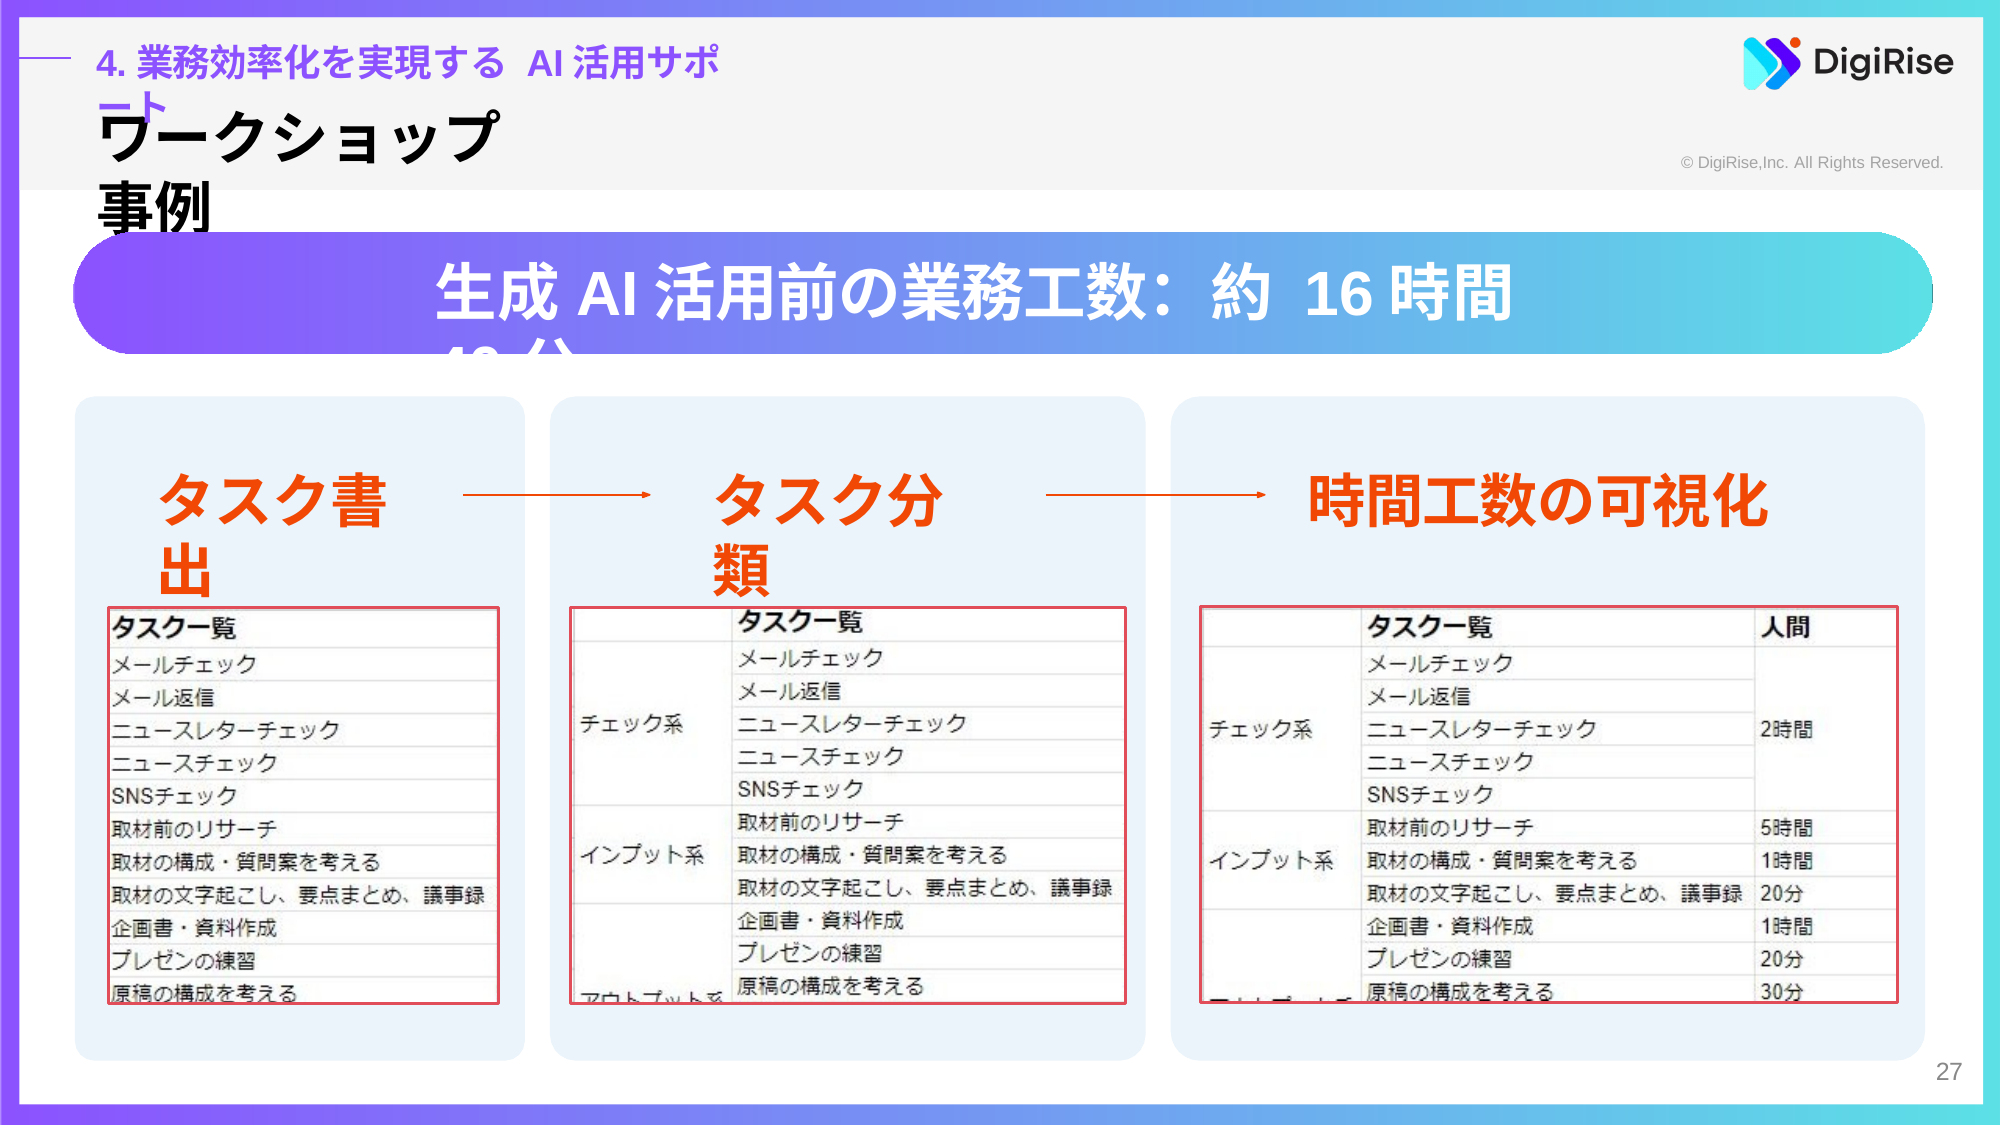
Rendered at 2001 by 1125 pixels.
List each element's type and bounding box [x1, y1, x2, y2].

text_box [0, 0, 2000, 1125]
text_box [106, 491, 1900, 1006]
picture [72, 232, 1933, 355]
